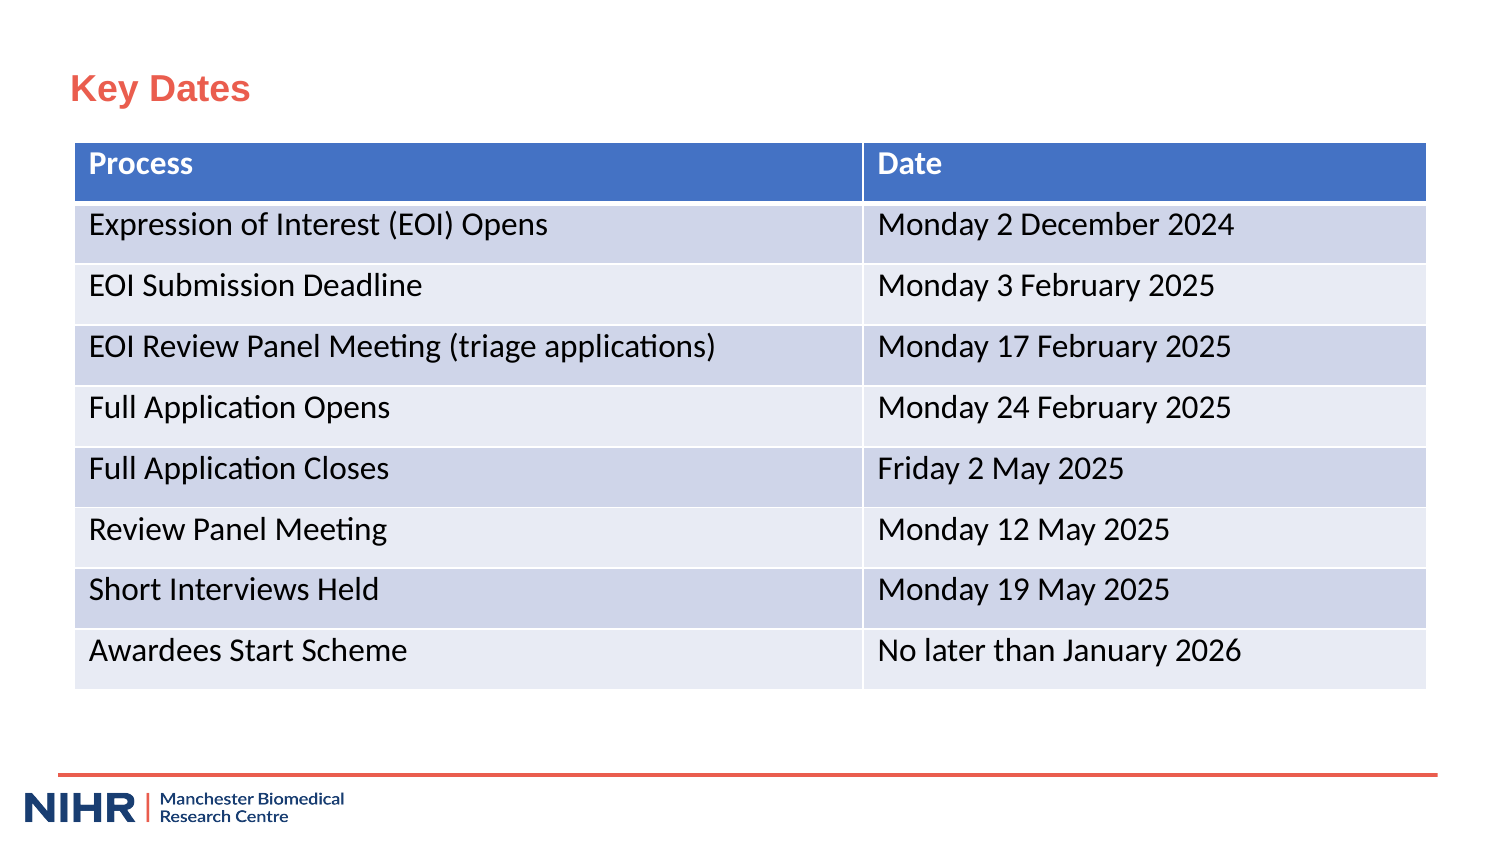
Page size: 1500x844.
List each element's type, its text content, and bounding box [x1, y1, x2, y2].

table_cell Awardees Start Scheme [75, 630, 862, 689]
table_cell Full Application Opens [75, 387, 862, 446]
title Key Dates [55, 36, 1349, 143]
table_cell Review Panel Meeting [75, 508, 862, 567]
table_cell Full Application Closes [75, 448, 862, 507]
table_cell Monday 12 May 2025 [864, 508, 1426, 567]
table_cell Short Interviews Held [75, 569, 862, 628]
table_cell Monday 24 February 2025 [864, 387, 1426, 446]
table_cell EOI Submission Deadline [75, 265, 862, 324]
table_cell Monday 3 February 2025 [864, 265, 1426, 324]
picture [0, 771, 371, 844]
table_header Date [864, 143, 1426, 201]
table_cell Monday 19 May 2025 [864, 569, 1426, 628]
table_cell Expression of Interest (EOI) Opens [75, 206, 862, 263]
table_cell EOI Review Panel Meeting (triage applications) [75, 326, 862, 385]
table_cell Monday 2 December 2024 [864, 206, 1426, 263]
table_cell Friday 2 May 2025 [864, 448, 1426, 507]
table_header Process [75, 143, 862, 201]
table_cell No later than January 2026 [864, 630, 1426, 689]
table_cell Monday 17 February 2025 [864, 326, 1426, 385]
